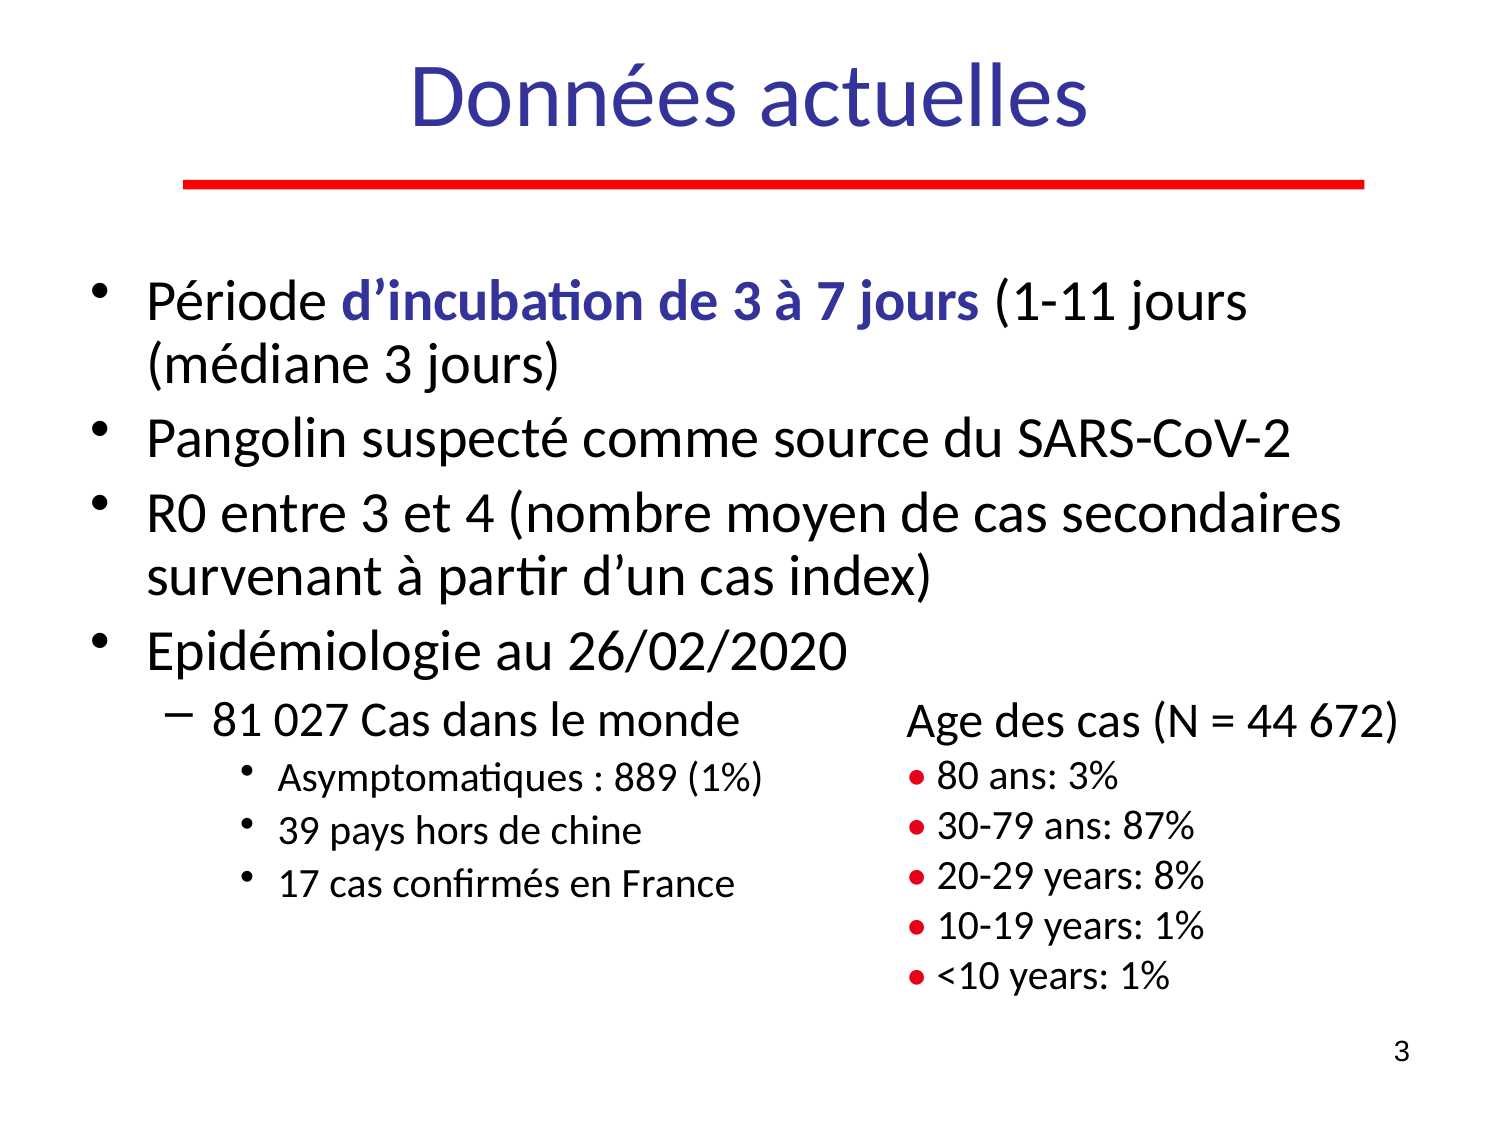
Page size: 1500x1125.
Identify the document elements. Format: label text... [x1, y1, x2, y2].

text_box Age des cas (N = 44 672) • 80 ans: 3% • 30-79 ans: 87% • 20-29 years: 8% • 10-19 years: 1% • <10 years: 1% [891, 680, 1500, 1006]
list Période d’incubation de 3 à 7 jours (1-11 jours (médiane 3 jours) Pangolin suspecté comme source du SARS-CoV-2 R0 entre 3 et 4 (nombre moyen de cas secondaires survenant à partir d’un cas index) Epidémiologie au 26/02/2020 81 027 Cas dans le monde Asymptomatiques : 889 (1%) 39 pays hors de chine 17 cas confirmés en France [75, 262, 1425, 1005]
slide_number 3 [1074, 1024, 1425, 1103]
title Données actuelles [75, 0, 1425, 184]
